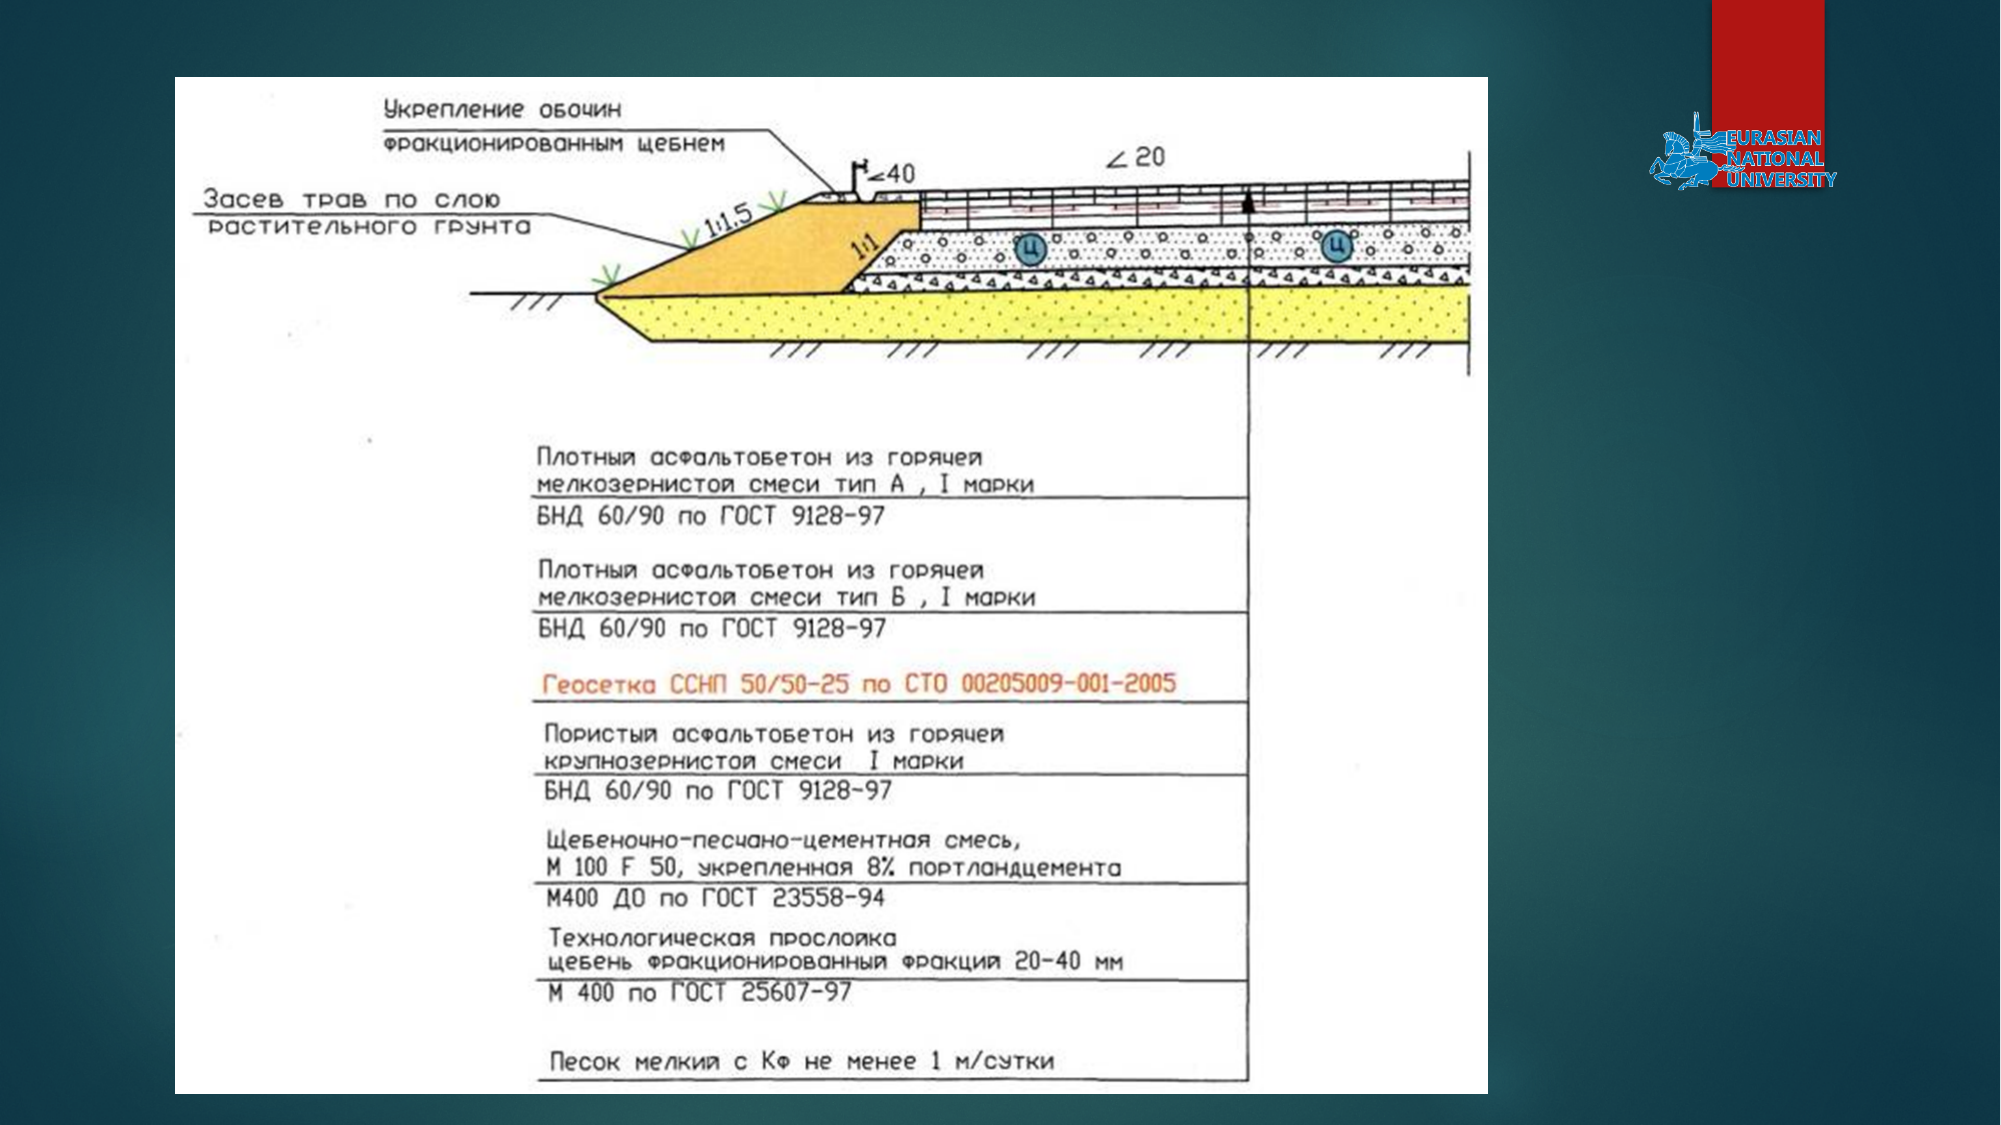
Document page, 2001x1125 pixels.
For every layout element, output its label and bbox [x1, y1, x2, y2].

picture [1648, 109, 1839, 192]
picture [0, 0, 1576, 1125]
